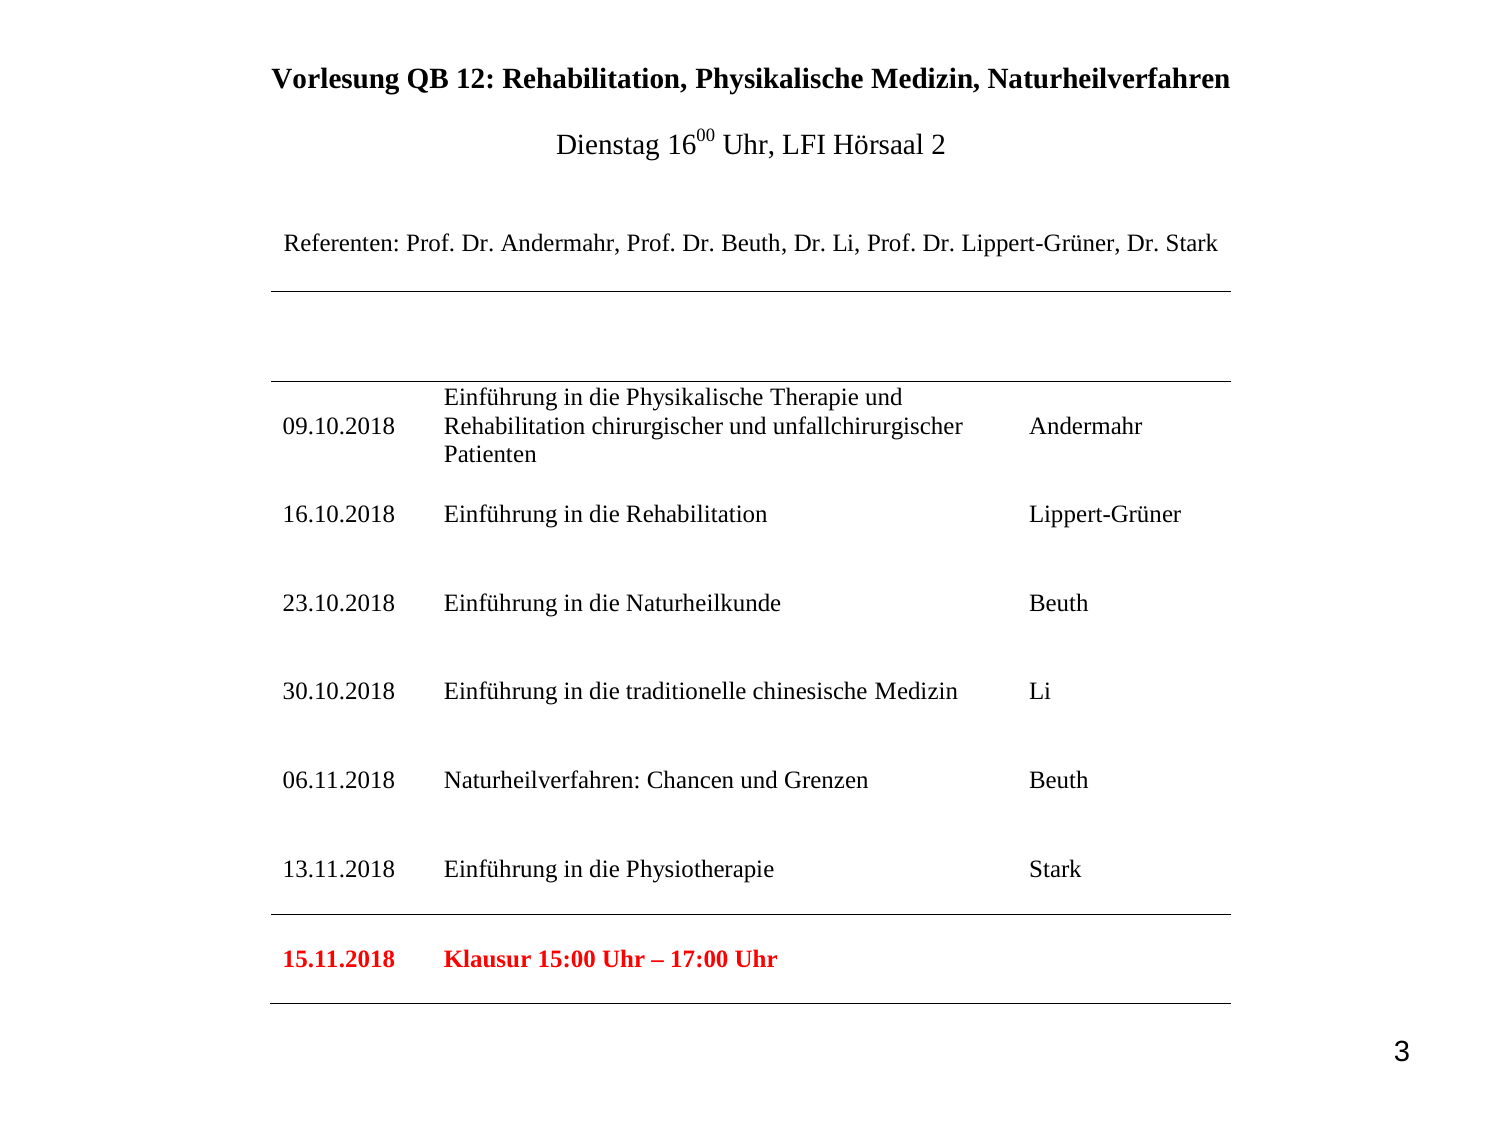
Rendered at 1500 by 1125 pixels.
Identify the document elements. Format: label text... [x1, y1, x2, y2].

slide_number 3 [1074, 1024, 1426, 1103]
picture [236, 60, 1264, 1064]
